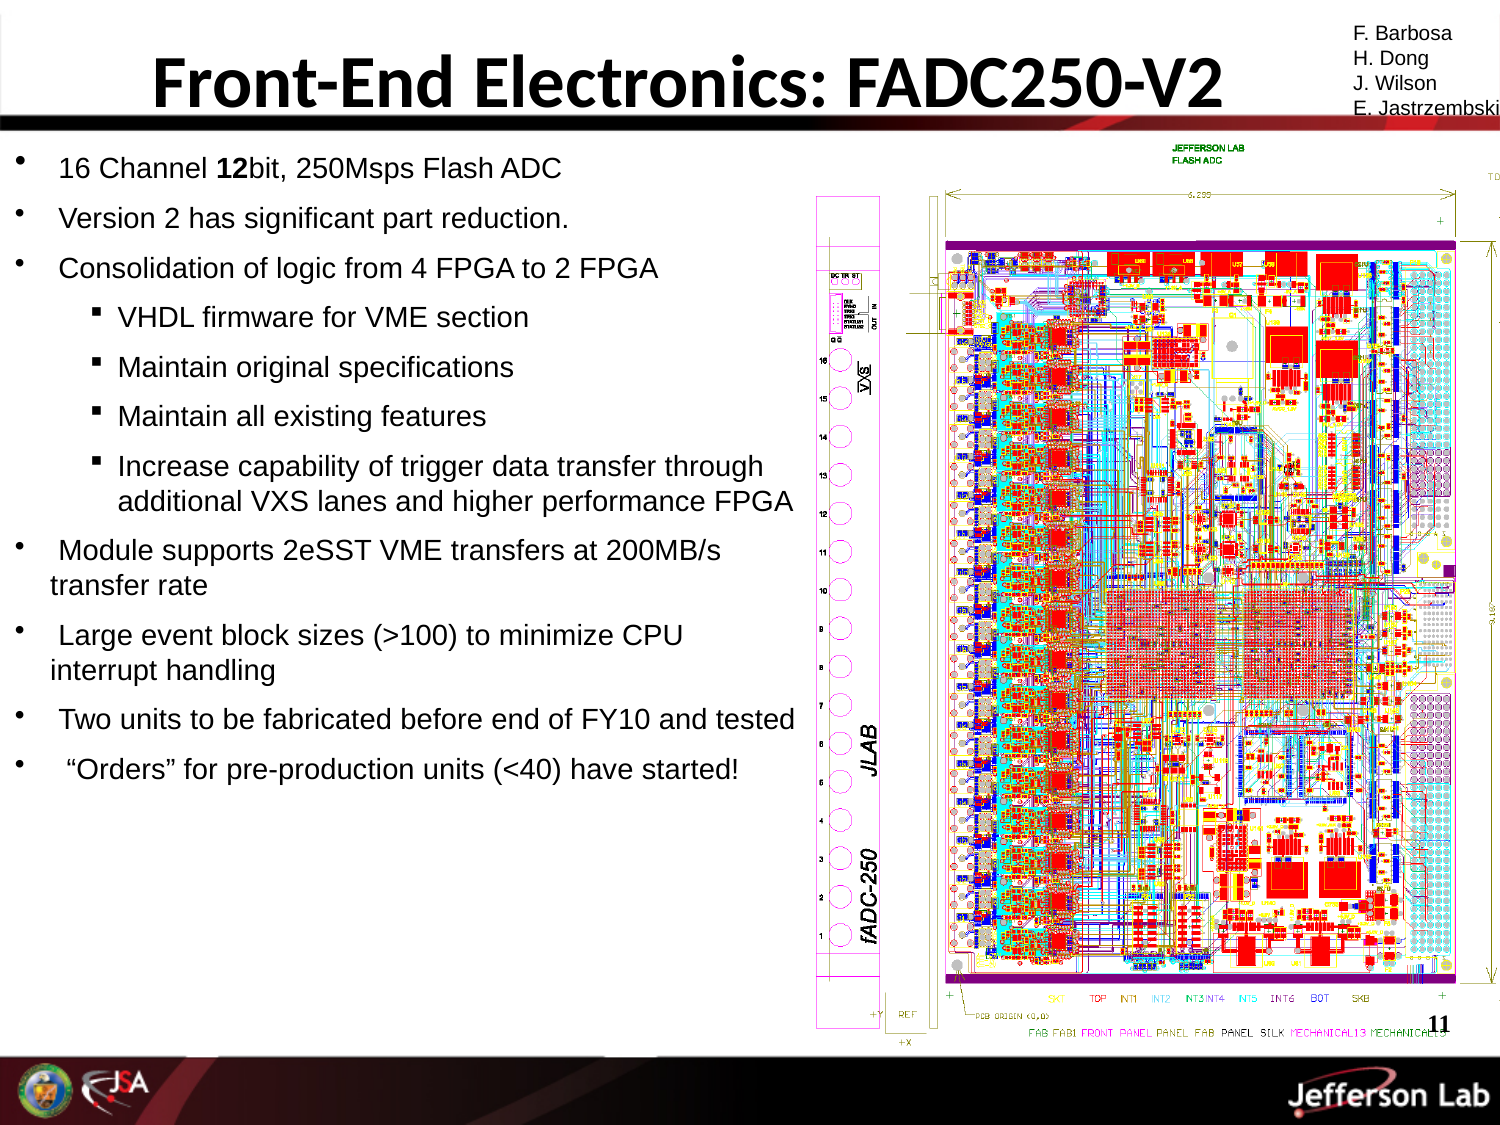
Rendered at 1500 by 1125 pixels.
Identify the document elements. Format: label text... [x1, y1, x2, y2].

picture [0, 0, 1500, 1125]
text_box Front-End Electronics: FADC250-V2 [137, 24, 1250, 130]
text_box F. Barbosa H. Dong J. Wilson E. Jastrzembski [1338, 12, 1500, 128]
text_box 16 Channel 12bit, 250Msps Flash ADC Version 2 has significant part reduction. Consolidation of logic from 4 FPGA to 2 FPGA VHDL firmware for VME section Maintain original specifications Maintain all existing features Increase capability of trigger data transfer through additional VXS lanes and higher performance FPGA Module supports 2eSST VME transfers at 200MB/s transfer rate Large event block sizes (>100) to minimize CPU interrupt handling Two units to be fabricated before end of FY10 and tested “Orders” for pre-production units (<40) have started! [0, 137, 810, 849]
